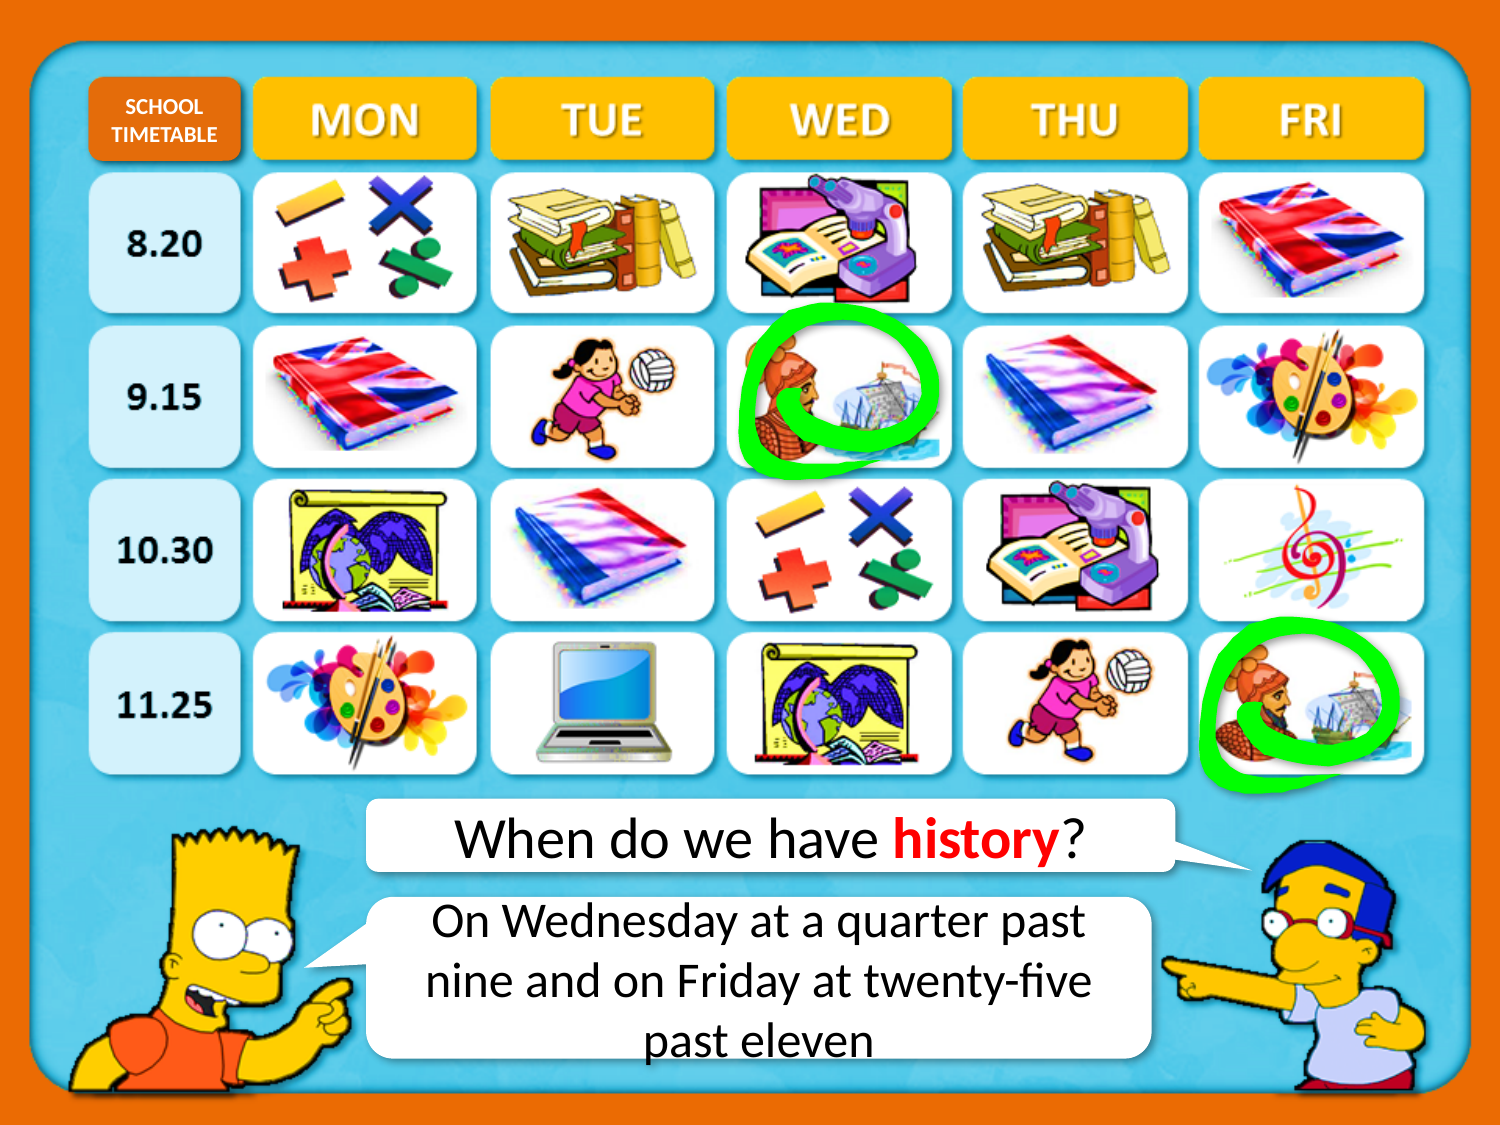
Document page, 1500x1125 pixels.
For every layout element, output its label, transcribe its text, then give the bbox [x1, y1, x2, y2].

text_box On Wednesday at a quarter past nine and on Friday at twenty-five past eleven [302, 894, 1154, 1061]
text_box SCHOOL TIMETABLE [86, 76, 243, 163]
text_box [738, 302, 940, 480]
text_box When do we have history? [364, 796, 1255, 874]
picture [0, 0, 1500, 1125]
text_box [1198, 616, 1400, 794]
